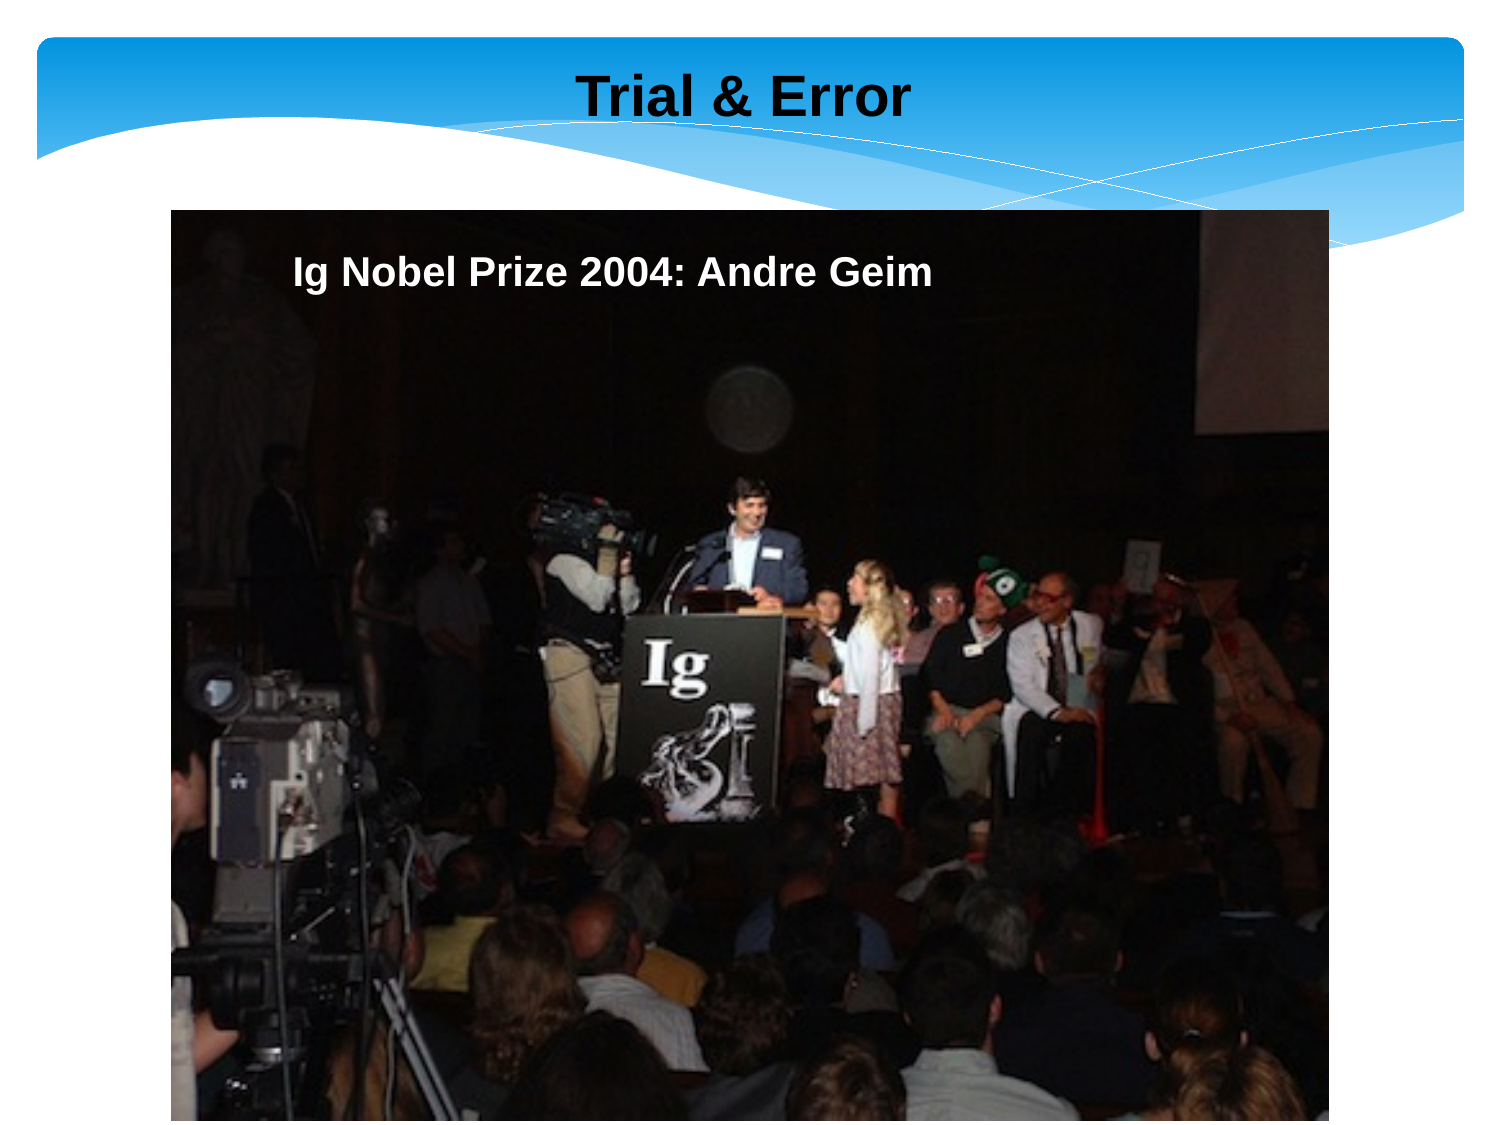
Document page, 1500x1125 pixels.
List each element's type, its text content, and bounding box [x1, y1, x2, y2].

picture [170, 209, 1330, 1122]
text_box Trial & Error [0, 50, 1495, 136]
